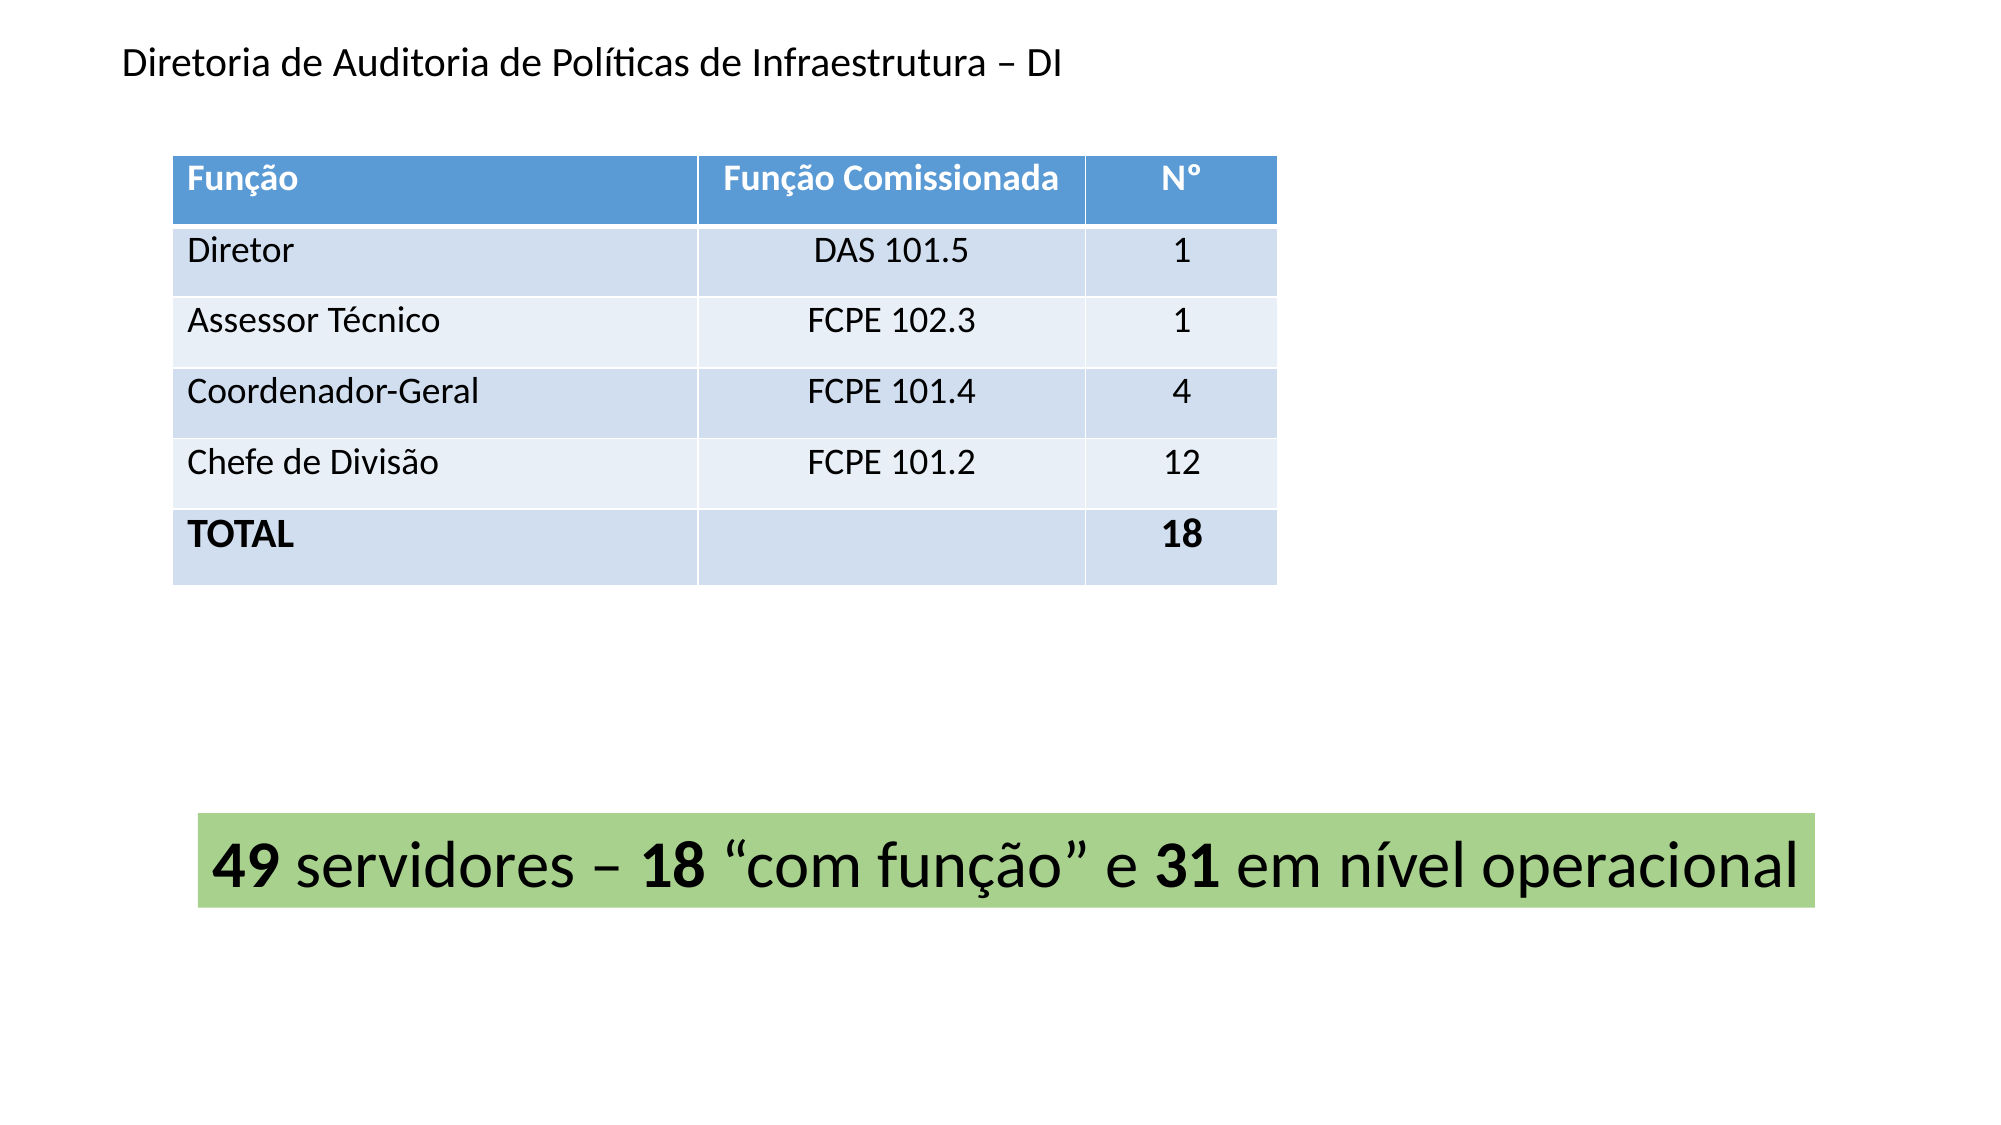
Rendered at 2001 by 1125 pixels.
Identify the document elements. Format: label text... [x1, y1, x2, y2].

table_header Função Comissionada [699, 156, 1085, 224]
table_cell DAS 101.5 [699, 229, 1085, 296]
table_cell TOTAL [173, 510, 697, 585]
table_cell FCPE 102.3 [699, 298, 1085, 367]
table_cell FCPE 101.4 [699, 369, 1085, 438]
table_cell 1 [1086, 298, 1277, 367]
table_cell Assessor Técnico [173, 298, 697, 367]
table_cell 18 [1086, 510, 1277, 585]
table_cell 1 [1086, 229, 1277, 296]
table_cell 4 [1086, 369, 1277, 438]
table_cell [699, 510, 1085, 585]
table_cell 12 [1086, 439, 1277, 508]
table_cell Coordenador-Geral [173, 369, 697, 438]
table_cell FCPE 101.2 [699, 439, 1085, 508]
text_box 49 servidores – 18 “com função” e 31 em nível operacional [197, 813, 1815, 908]
table_cell Diretor [173, 229, 697, 296]
table_header Função [173, 156, 697, 224]
text_box Diretoria de Auditoria de Políticas de Infraestrutura – DI [107, 27, 1088, 92]
table_cell Chefe de Divisão [173, 439, 697, 508]
table_header Nº [1086, 156, 1277, 224]
